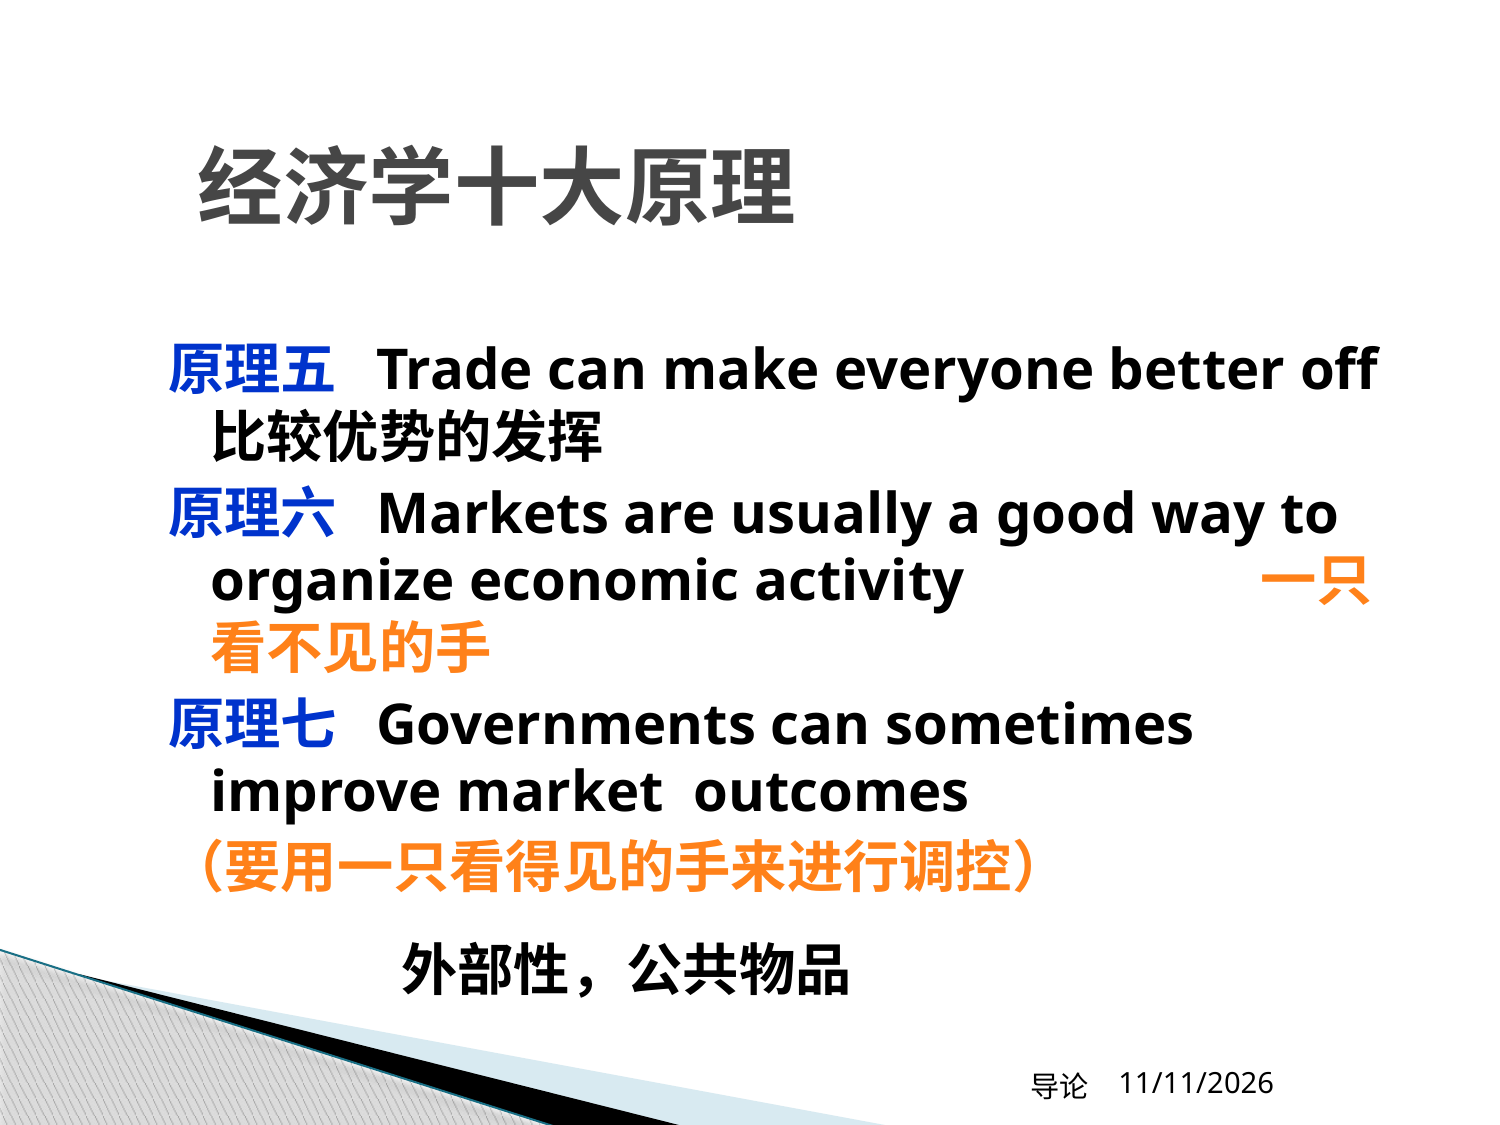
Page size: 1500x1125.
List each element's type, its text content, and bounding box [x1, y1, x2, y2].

list 原理五 Trade can make everyone better off 比较优势的发挥 原理六 Markets are usually a good way to organize economic activity 一只看不见的手 原理七 Governments can sometimes improve market outcomes （要用一只看得见的手来进行调控） 外部性，公共物品 [135, 326, 1411, 1077]
title 经济学十大原理 [183, 90, 1462, 278]
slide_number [1105, 1051, 1419, 1112]
footer 导论 [718, 1051, 1105, 1112]
